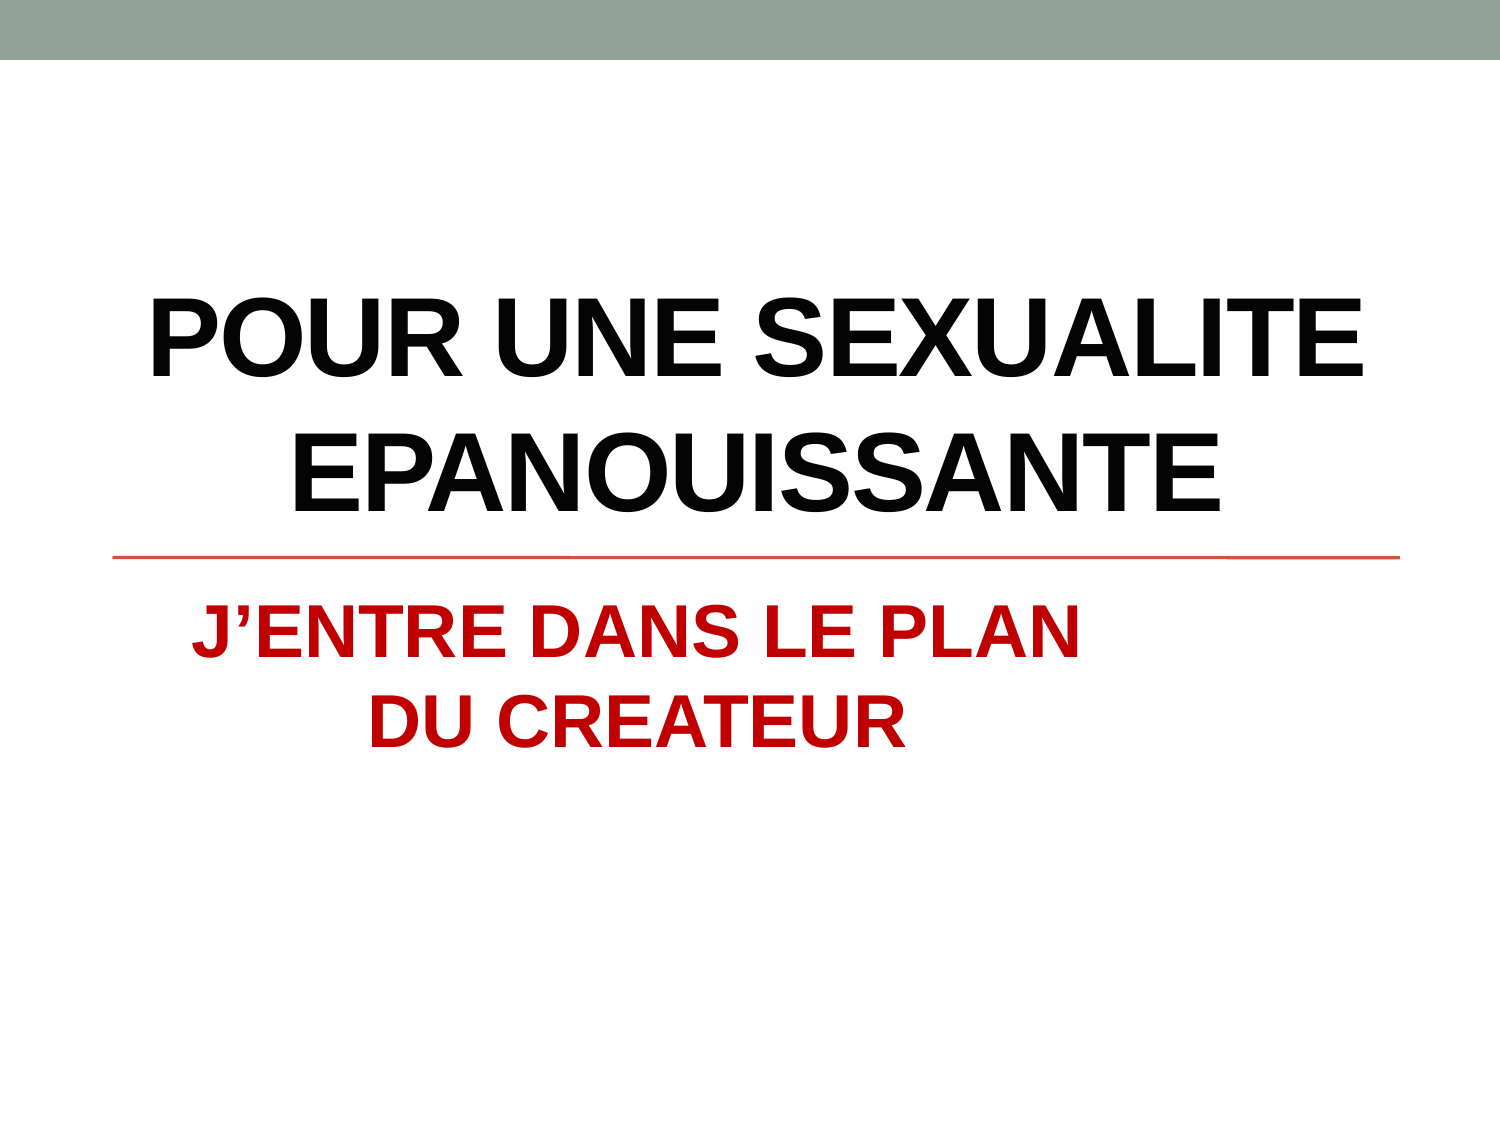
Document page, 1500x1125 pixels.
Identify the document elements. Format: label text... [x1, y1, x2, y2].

subtitle J’ENTRE DANS LE PLAN DU CREATEUR [112, 575, 1163, 863]
title POUR UNE SEXUALITE EPANOUISSANTE [112, 224, 1400, 542]
